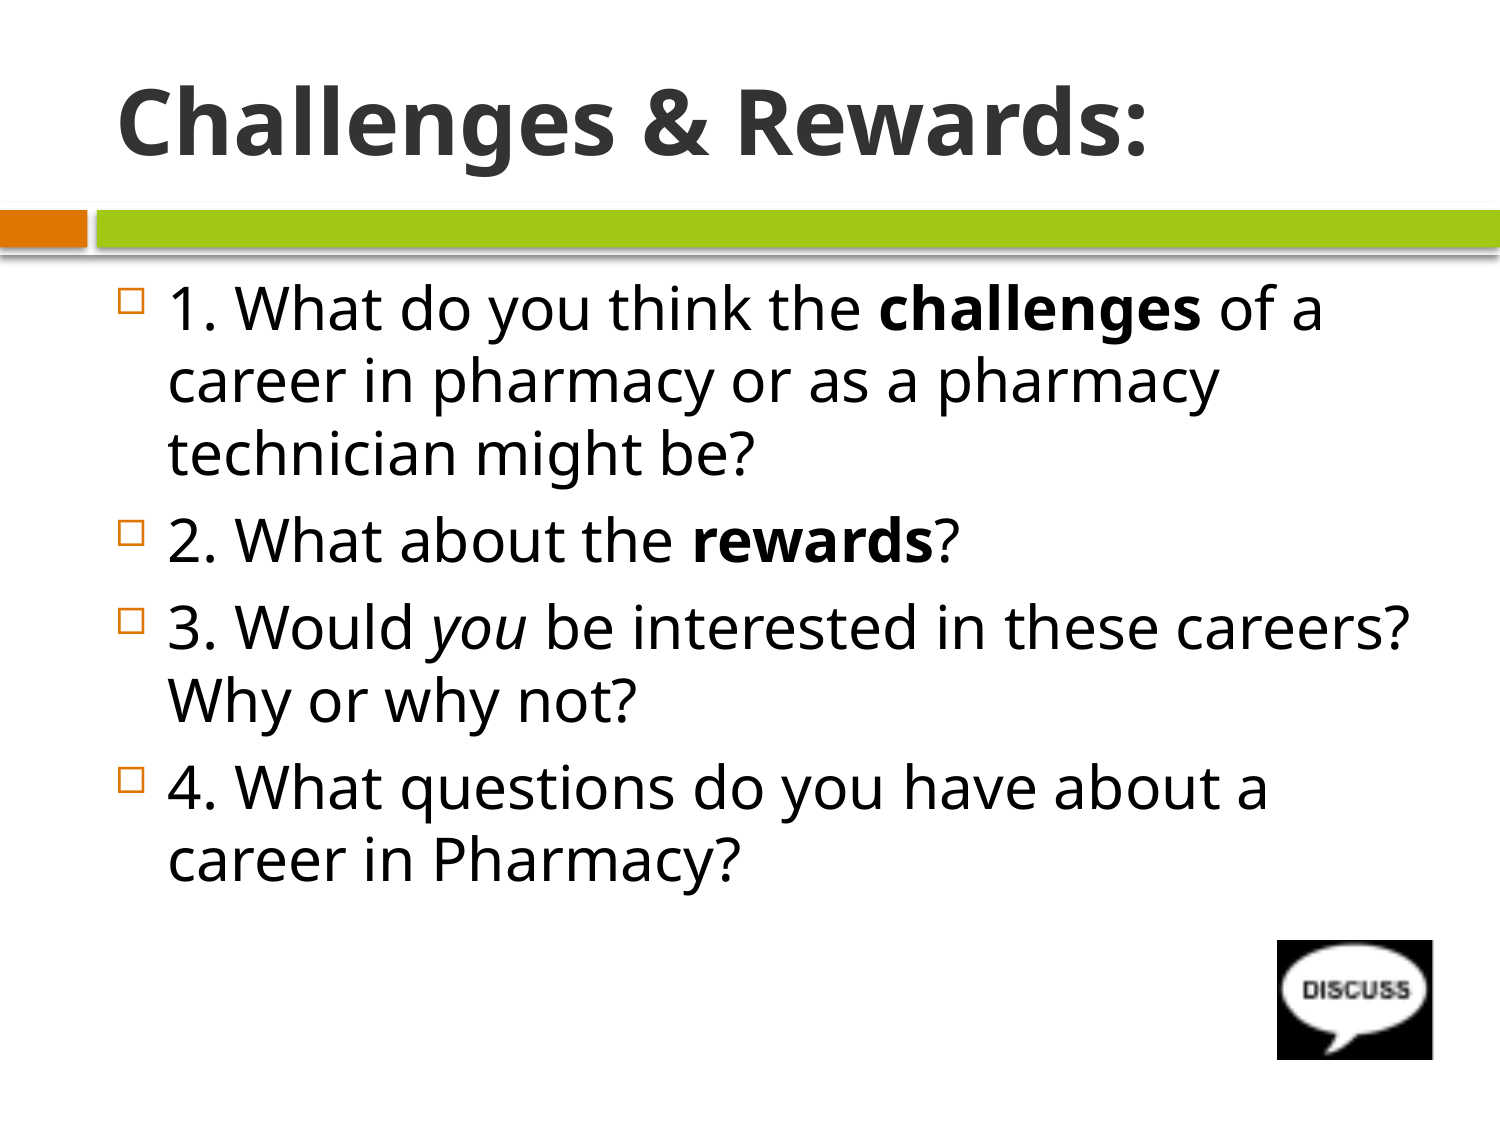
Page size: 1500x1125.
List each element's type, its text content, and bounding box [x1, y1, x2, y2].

picture [1277, 940, 1439, 1060]
title Challenges & Rewards: [100, 37, 1438, 200]
list 1. What do you think the challenges of a career in pharmacy or as a pharmacy technician might be? 2. What about the rewards? 3. Would you be interested in these careers? Why or why not? 4. What questions do you have about a career in Pharmacy? [100, 262, 1438, 1000]
